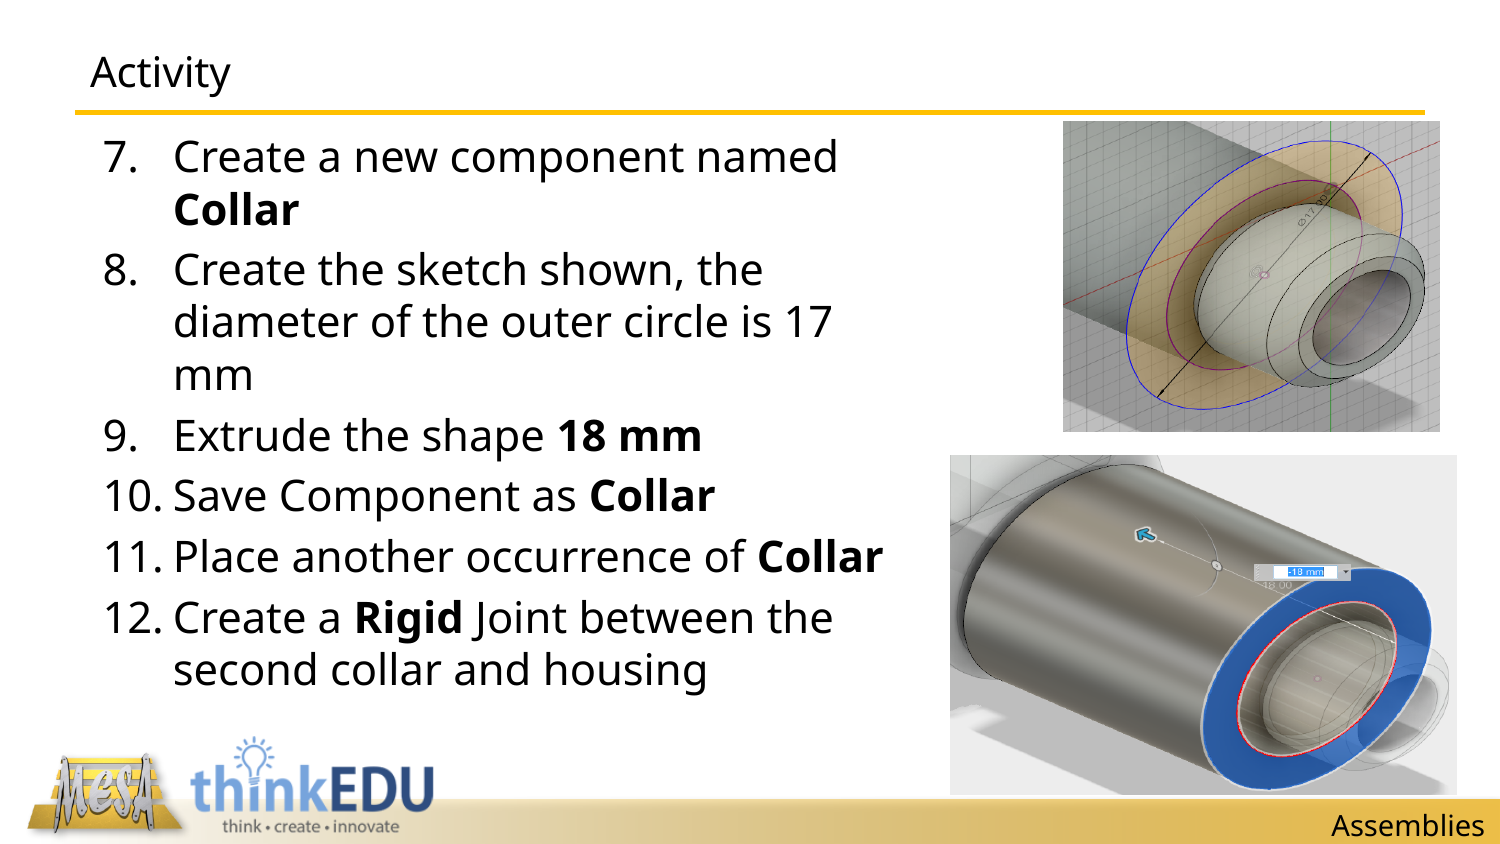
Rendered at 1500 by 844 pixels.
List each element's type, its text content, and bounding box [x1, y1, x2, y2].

picture [1062, 121, 1441, 432]
picture [187, 750, 450, 835]
picture [24, 749, 185, 840]
picture [949, 455, 1457, 796]
title Activity [75, 37, 1425, 104]
subtitle Create a new component named Collar Create the sketch shown, the diameter of the outer circle is 17 mm Extrude the shape 18 mm Save Component as Collar Place another occurrence of Collar Create a Rigid Joint between the second collar and housing [87, 121, 900, 750]
